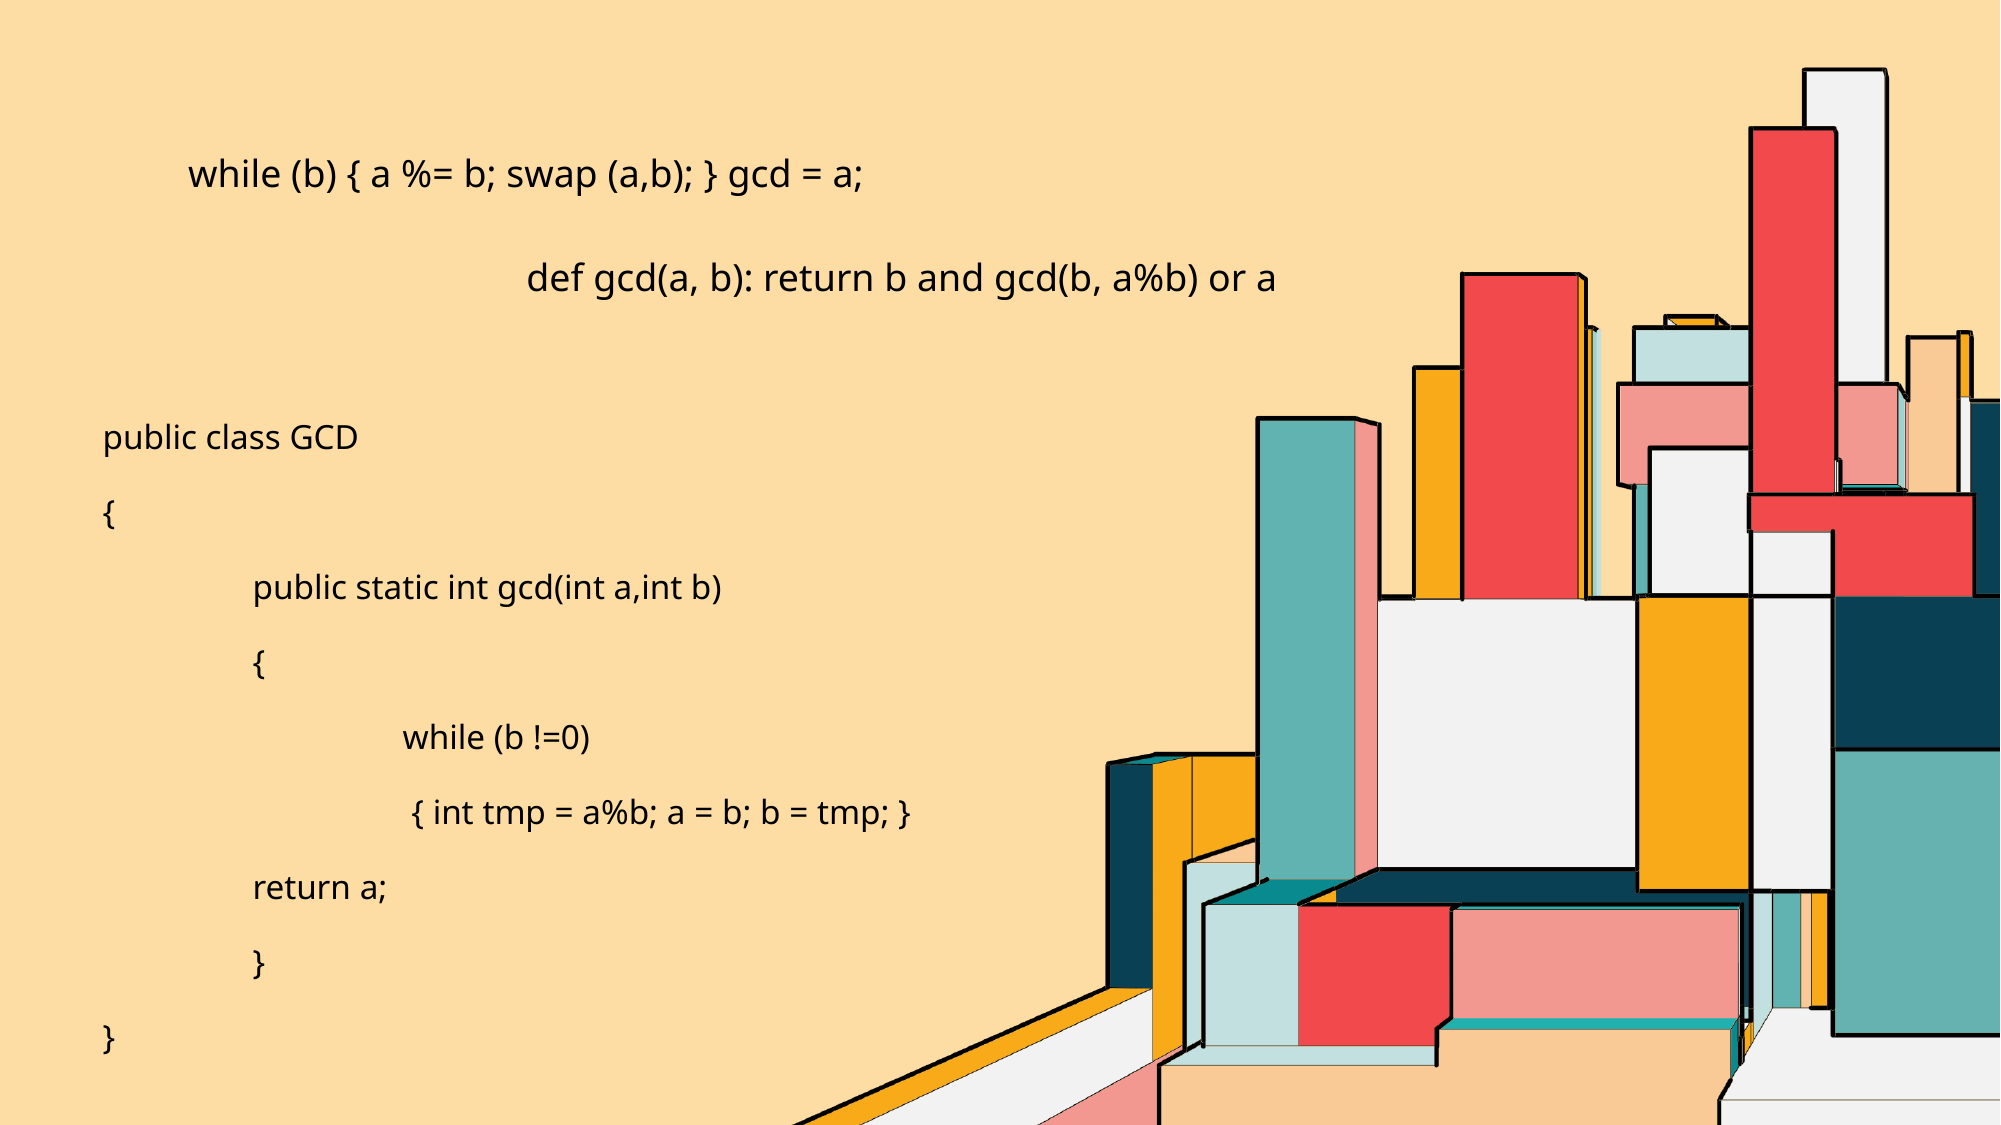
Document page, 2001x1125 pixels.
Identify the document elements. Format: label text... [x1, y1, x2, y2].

list public class GCD { public static int gcd(int a,int b) { while (b !=0) { int tmp = a%b; a = b; b = tmp; } return a; } } [87, 398, 1015, 1075]
text_box while (b) { a %= b; swap (a,b); } gcd = a; [173, 142, 1100, 202]
picture [734, 66, 2000, 1125]
text_box def gcd(a, b): return b and gcd(b, a%b) or a [511, 247, 1392, 307]
